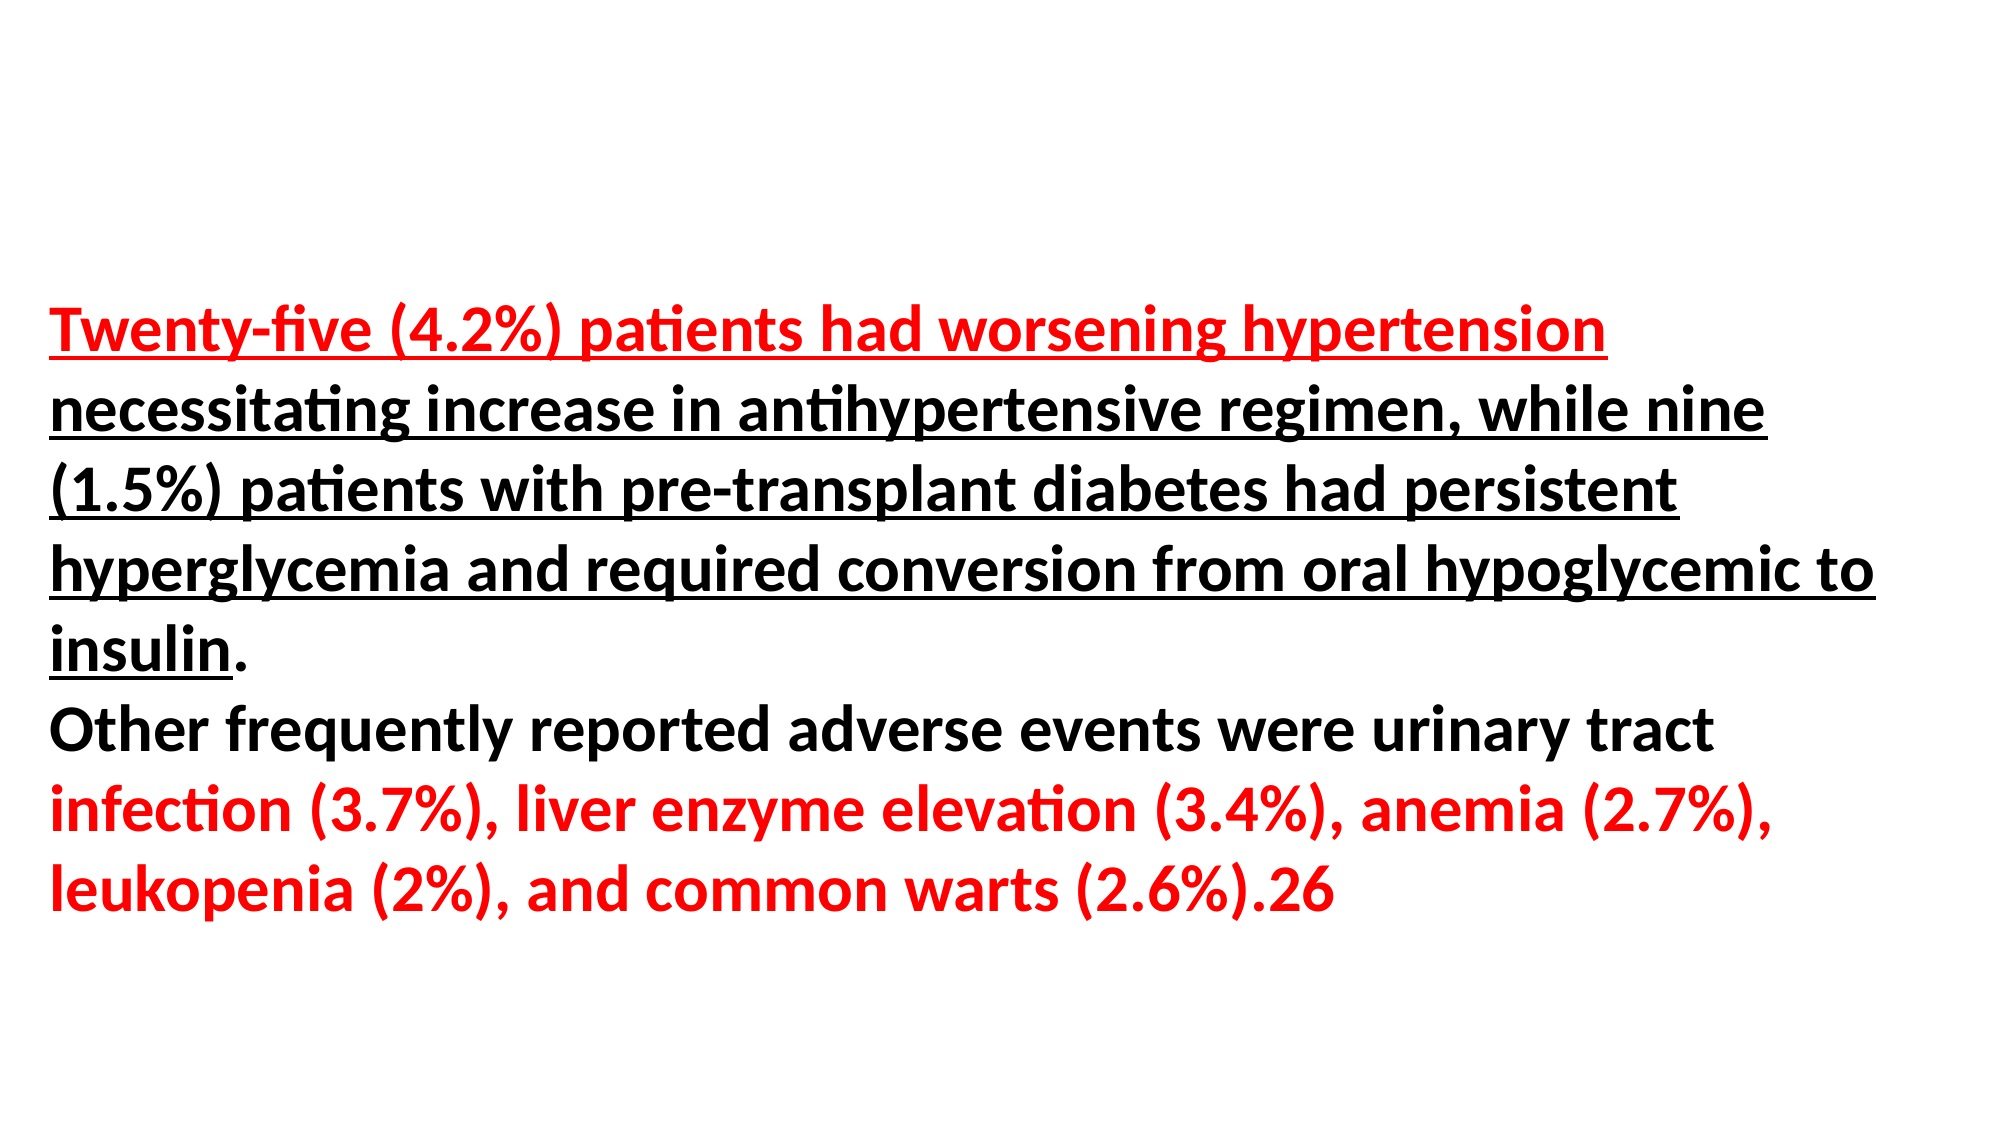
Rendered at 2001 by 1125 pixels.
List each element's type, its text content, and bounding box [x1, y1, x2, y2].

text_box Twenty-five (4.2%) patients had worsening hypertension necessitating increase in antihypertensive regimen, while nine (1.5%) patients with pre-transplant diabetes had persistent hyperglycemia and required conversion from oral hypoglycemic to insulin. Other frequently reported adverse events were urinary tract infection (3.7%), liver enzyme elevation (3.4%), anemia (2.7%), leukopenia (2%), and common warts (2.6%).26 [34, 277, 1900, 932]
